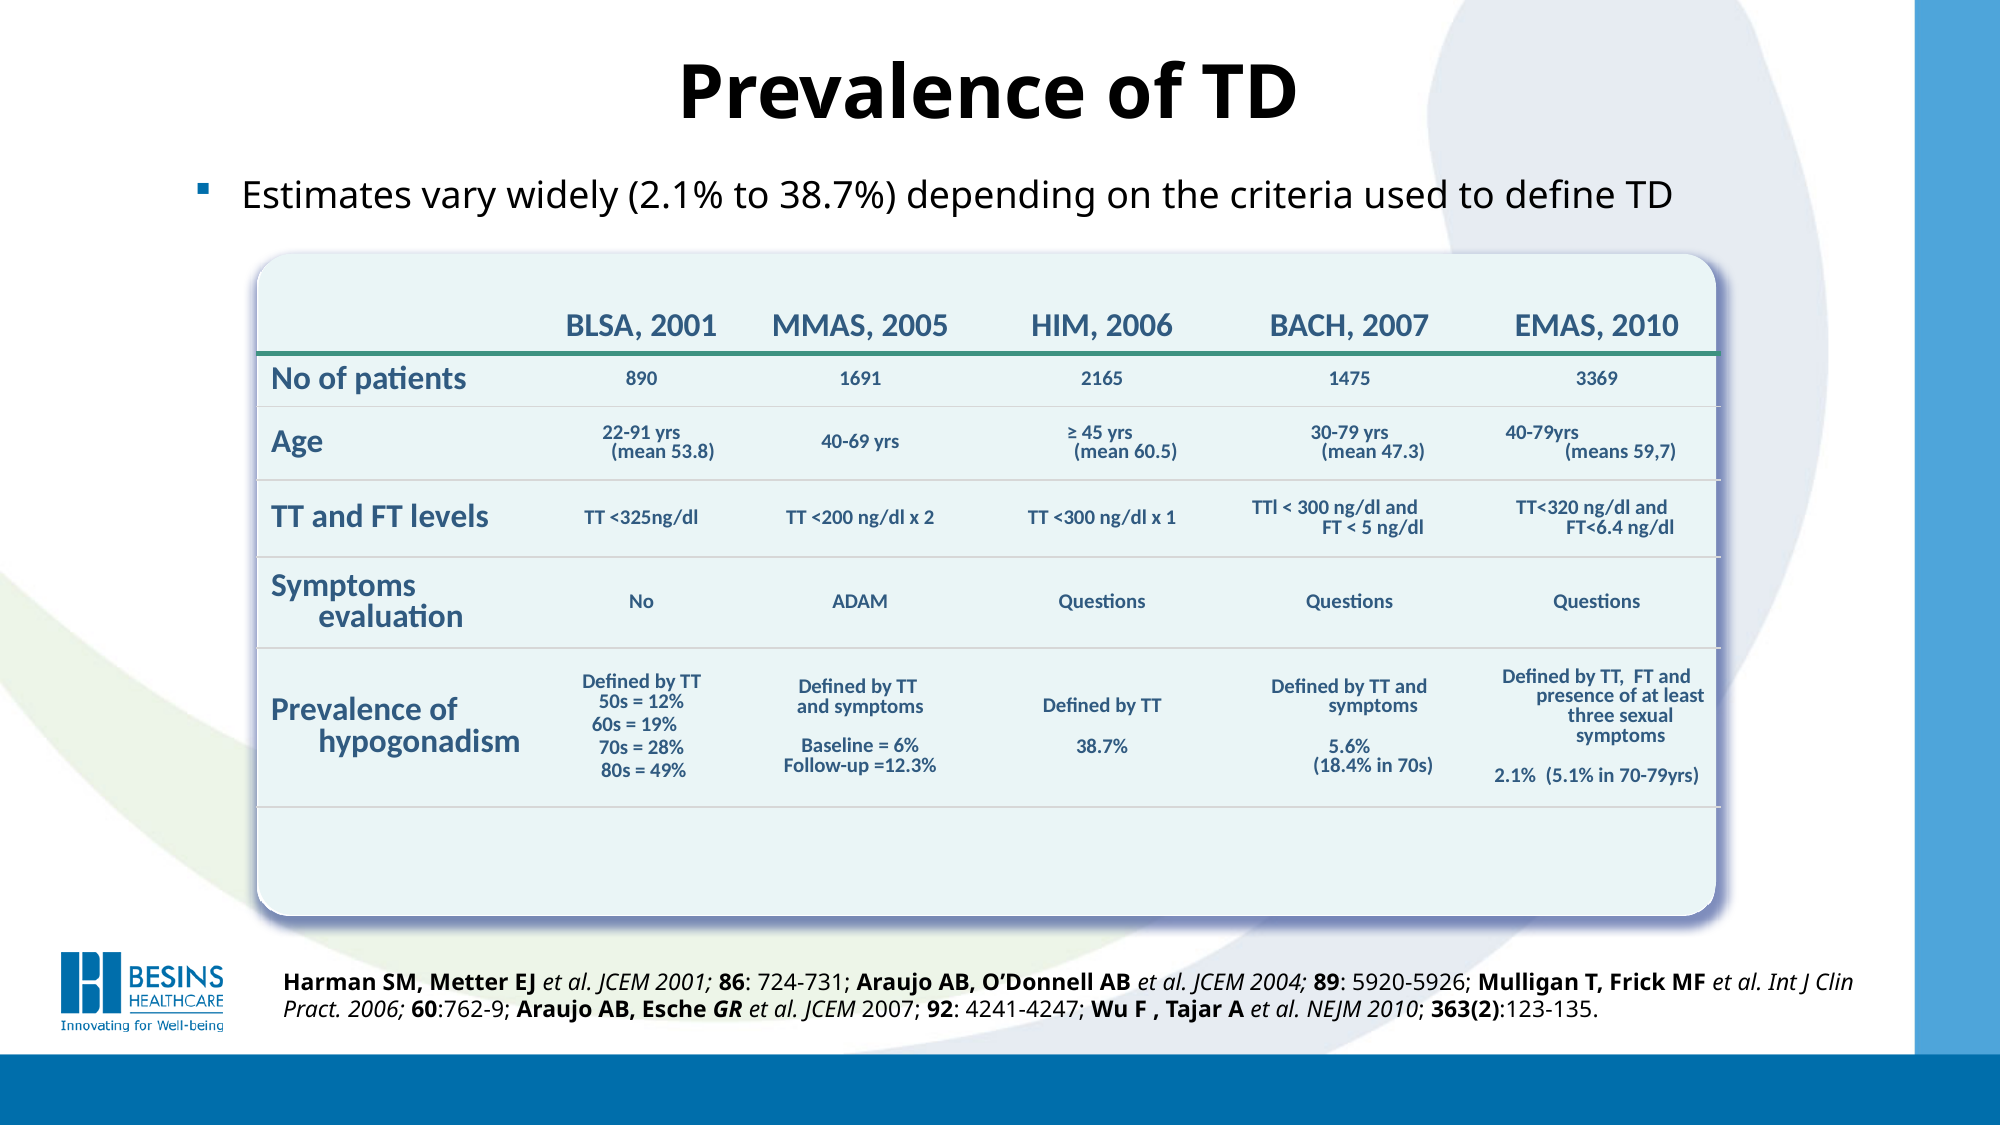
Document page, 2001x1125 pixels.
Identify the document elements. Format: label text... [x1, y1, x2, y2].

text_box Estimates vary widely (2.1% to 38.7%) depending on the criteria used to define TD [179, 163, 1862, 224]
text_box Harman SM, Metter EJ et al. JCEM 2001; 86: 724-731; Araujo AB, O’Donnell AB et al. JCEM 2004; 89: 5920-5926; Mulligan T, Frick MF et al. Int J Clin Pract. 2006; 60:762-9; Araujo AB, Esche GR et al. JCEM 2007; 92: 4241-4247; Wu F , Tajar A et al. NEJM 2010; 363(2):123-135. [268, 960, 1870, 1030]
picture [0, 0, 2000, 1125]
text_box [222, 233, 1778, 963]
title Prevalence of TD [117, 29, 1862, 159]
